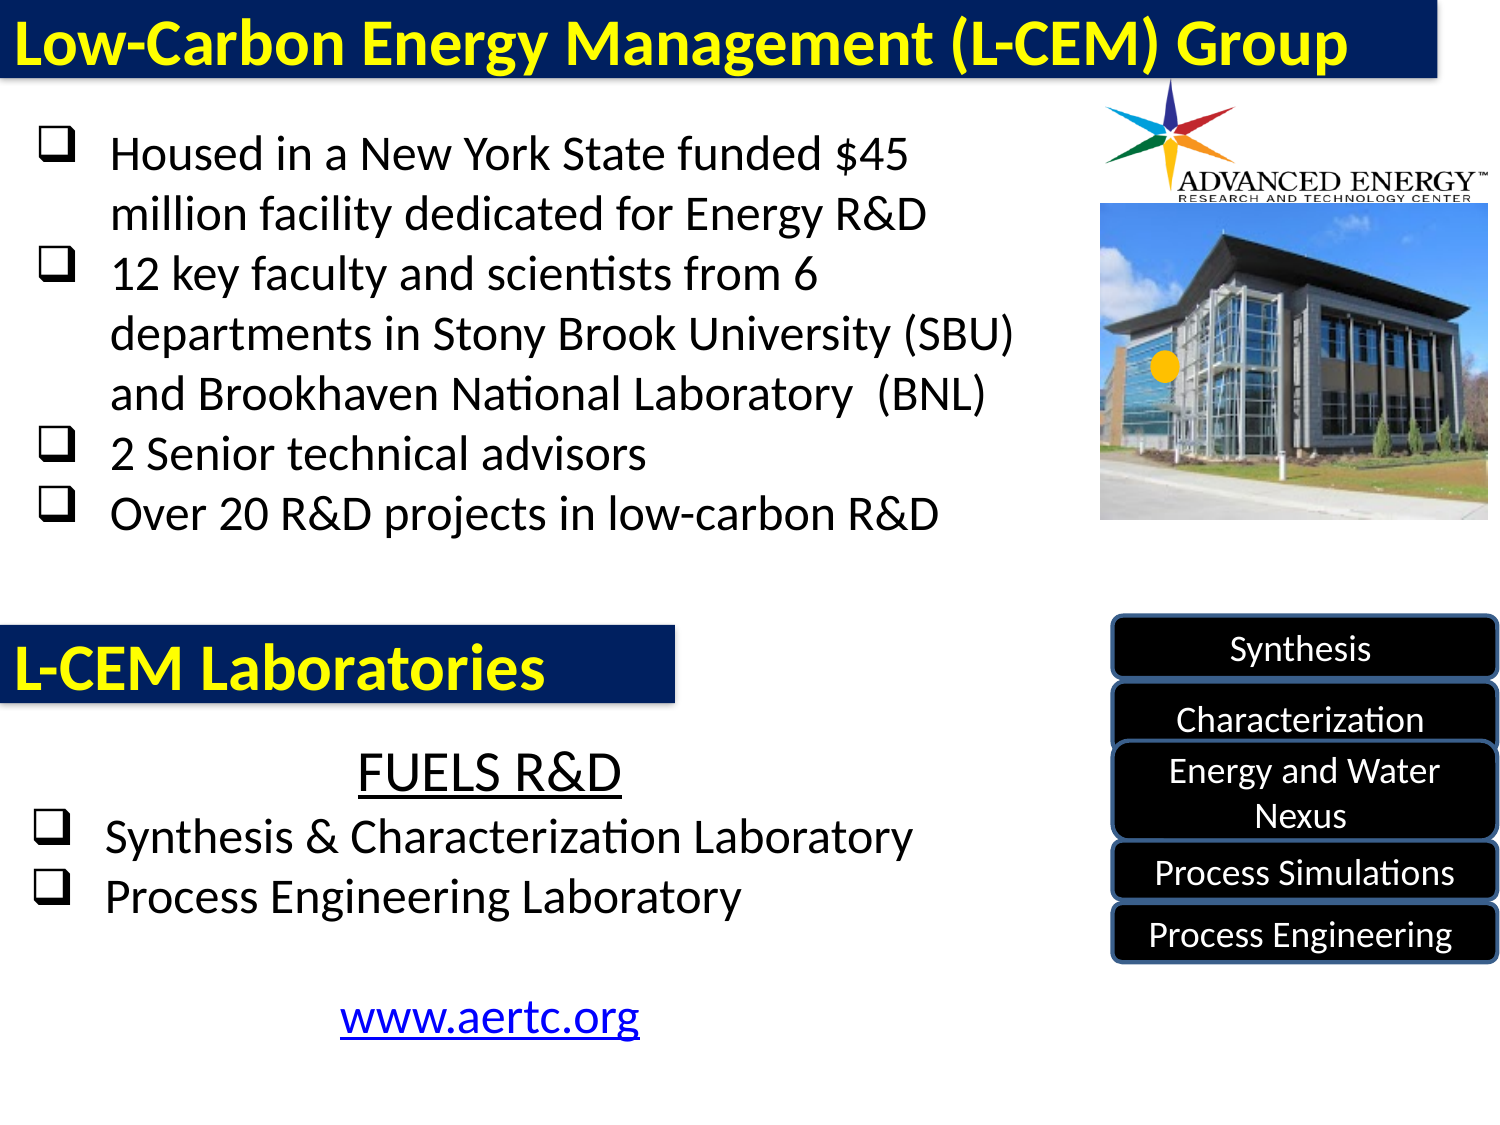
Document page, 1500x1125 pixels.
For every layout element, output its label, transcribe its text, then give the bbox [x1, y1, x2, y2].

text_box L-CEM Laboratories [0, 624, 676, 704]
picture [1099, 77, 1488, 520]
text_box Characterization [1110, 679, 1500, 748]
text_box Low-Carbon Energy Management (L-CEM) Group [0, 0, 1438, 79]
text_box FUELS R&D Synthesis & Characterization Laboratory Process Engineering Laboratory www.aertc.org [14, 725, 966, 1051]
text_box Energy and Water Nexus [1110, 738, 1500, 839]
text_box Process Simulations [1110, 838, 1500, 901]
text_box Process Engineering [1110, 900, 1500, 965]
text_box Housed in a New York State funded $45 million facility dedicated for Energy R&D 12 key faculty and scientists from 6 departments in Stony Brook University (SBU) and Brookhaven National Laboratory (BNL) 2 Senior technical advisors Over 20 R&D projects in low-carbon R&D [19, 113, 1070, 548]
text_box Synthesis [1110, 613, 1500, 680]
